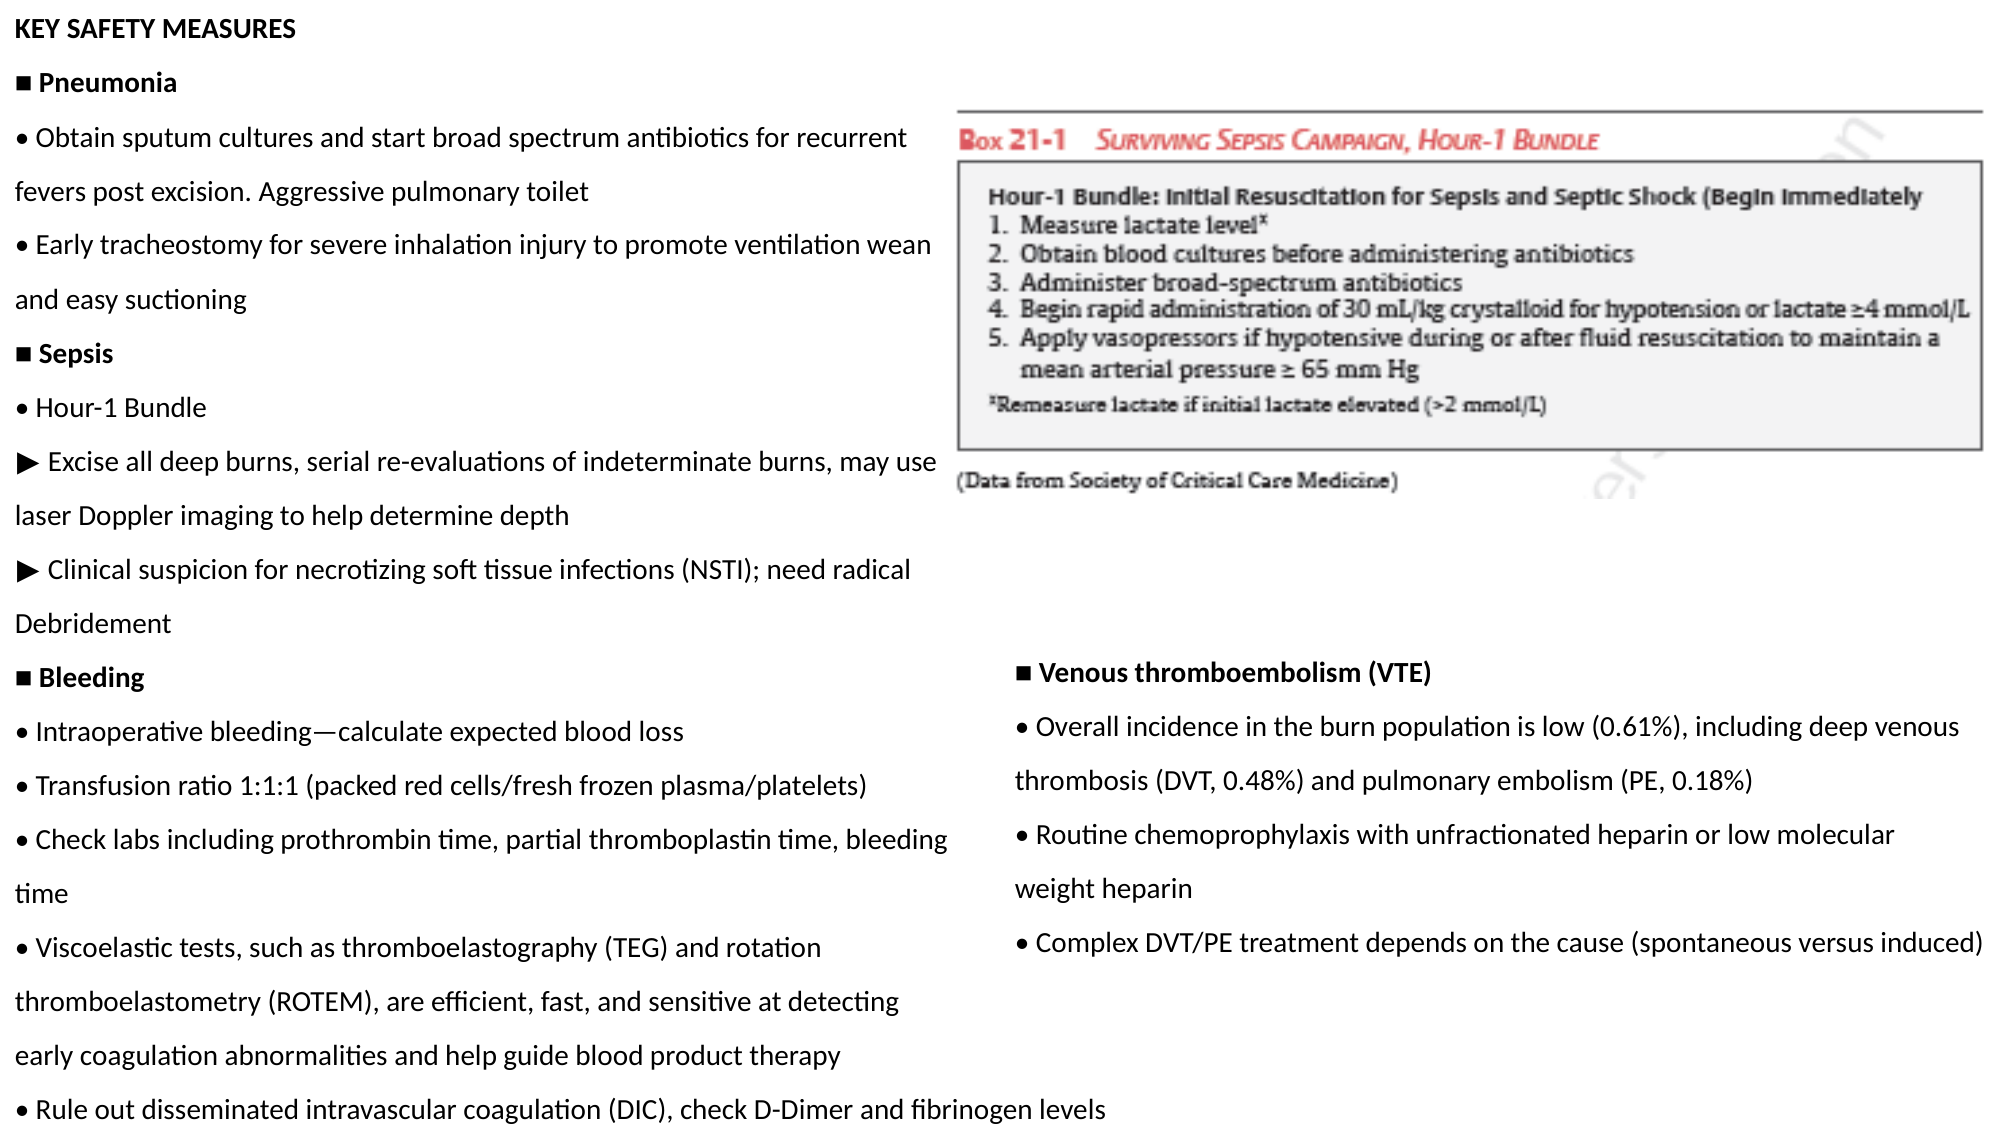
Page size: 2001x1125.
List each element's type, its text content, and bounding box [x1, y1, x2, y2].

picture [950, 106, 2000, 499]
text_box KEY SAFETY MEASURES ■ Pneumonia • Obtain sputum cultures and start broad spectrum antibiotics for recurrent fevers post excision. Aggressive pulmonary toilet • Early tracheostomy for severe inhalation injury to promote ventilation wean and easy suctioning ■ Sepsis • Hour-1 Bundle ▶ Excise all deep burns, serial re-evaluations of indeterminate burns, may use laser Doppler imaging to help determine depth ▶ Clinical suspicion for necrotizing soft tissue infections (NSTI); need radical Debridement ■ Bleeding • Intraoperative bleeding—calculate expected blood loss • Transfusion ratio 1:1:1 (packed red cells/fresh frozen plasma/platelets) • Check labs including prothrombin time, partial thromboplastin time, bleeding time • Viscoelastic tests, such as thromboelastography (TEG) and rotation thromboelastometry (ROTEM), are efficient, fast, and sensitive at detecting early coagulation abnormalities and help guide blood product therapy • Rule out disseminated intravascular coagulation (DIC), check D-Dimer and fibrinogen levels [0, 0, 1157, 1125]
text_box ■ Venous thromboembolism (VTE) • Overall incidence in the burn population is low (0.61%), including deep venous thrombosis (DVT, 0.48%) and pulmonary embolism (PE, 0.18%) • Routine chemoprophylaxis with unfractionated heparin or low molecular weight heparin • Complex DVT/PE treatment depends on the cause (spontaneous versus induced) [999, 643, 2000, 1020]
